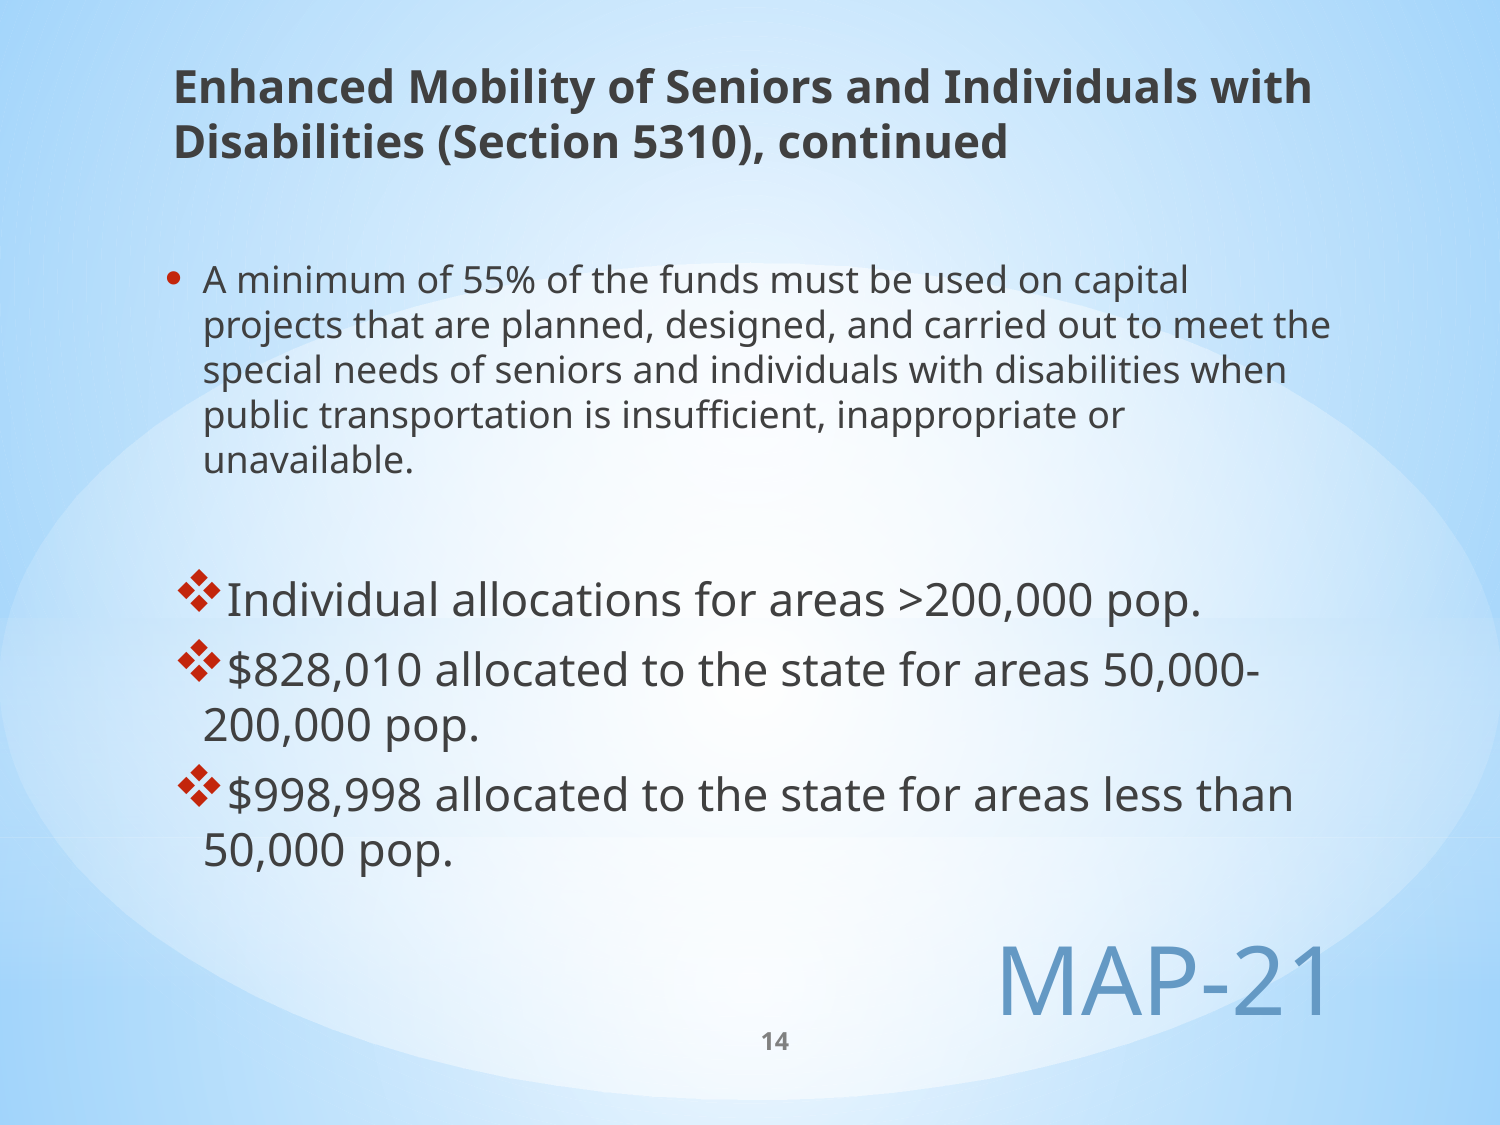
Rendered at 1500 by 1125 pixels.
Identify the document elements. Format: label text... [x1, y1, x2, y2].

slide_number 14 [624, 1012, 925, 1073]
list Enhanced Mobility of Seniors and Individuals with Disabilities (Section 5310), continued A minimum of 55% of the funds must be used on capital projects that are planned, designed, and carried out to meet the special needs of seniors and individuals with disabilities when public transportation is insufficient, inappropriate or unavailable. Individual allocations for areas >200,000 pop. $828,010 allocated to the state for areas 50,000-200,000 pop. $998,998 allocated to the state for areas less than 50,000 pop. [150, 50, 1350, 938]
title MAP-21 [287, 912, 1356, 1013]
